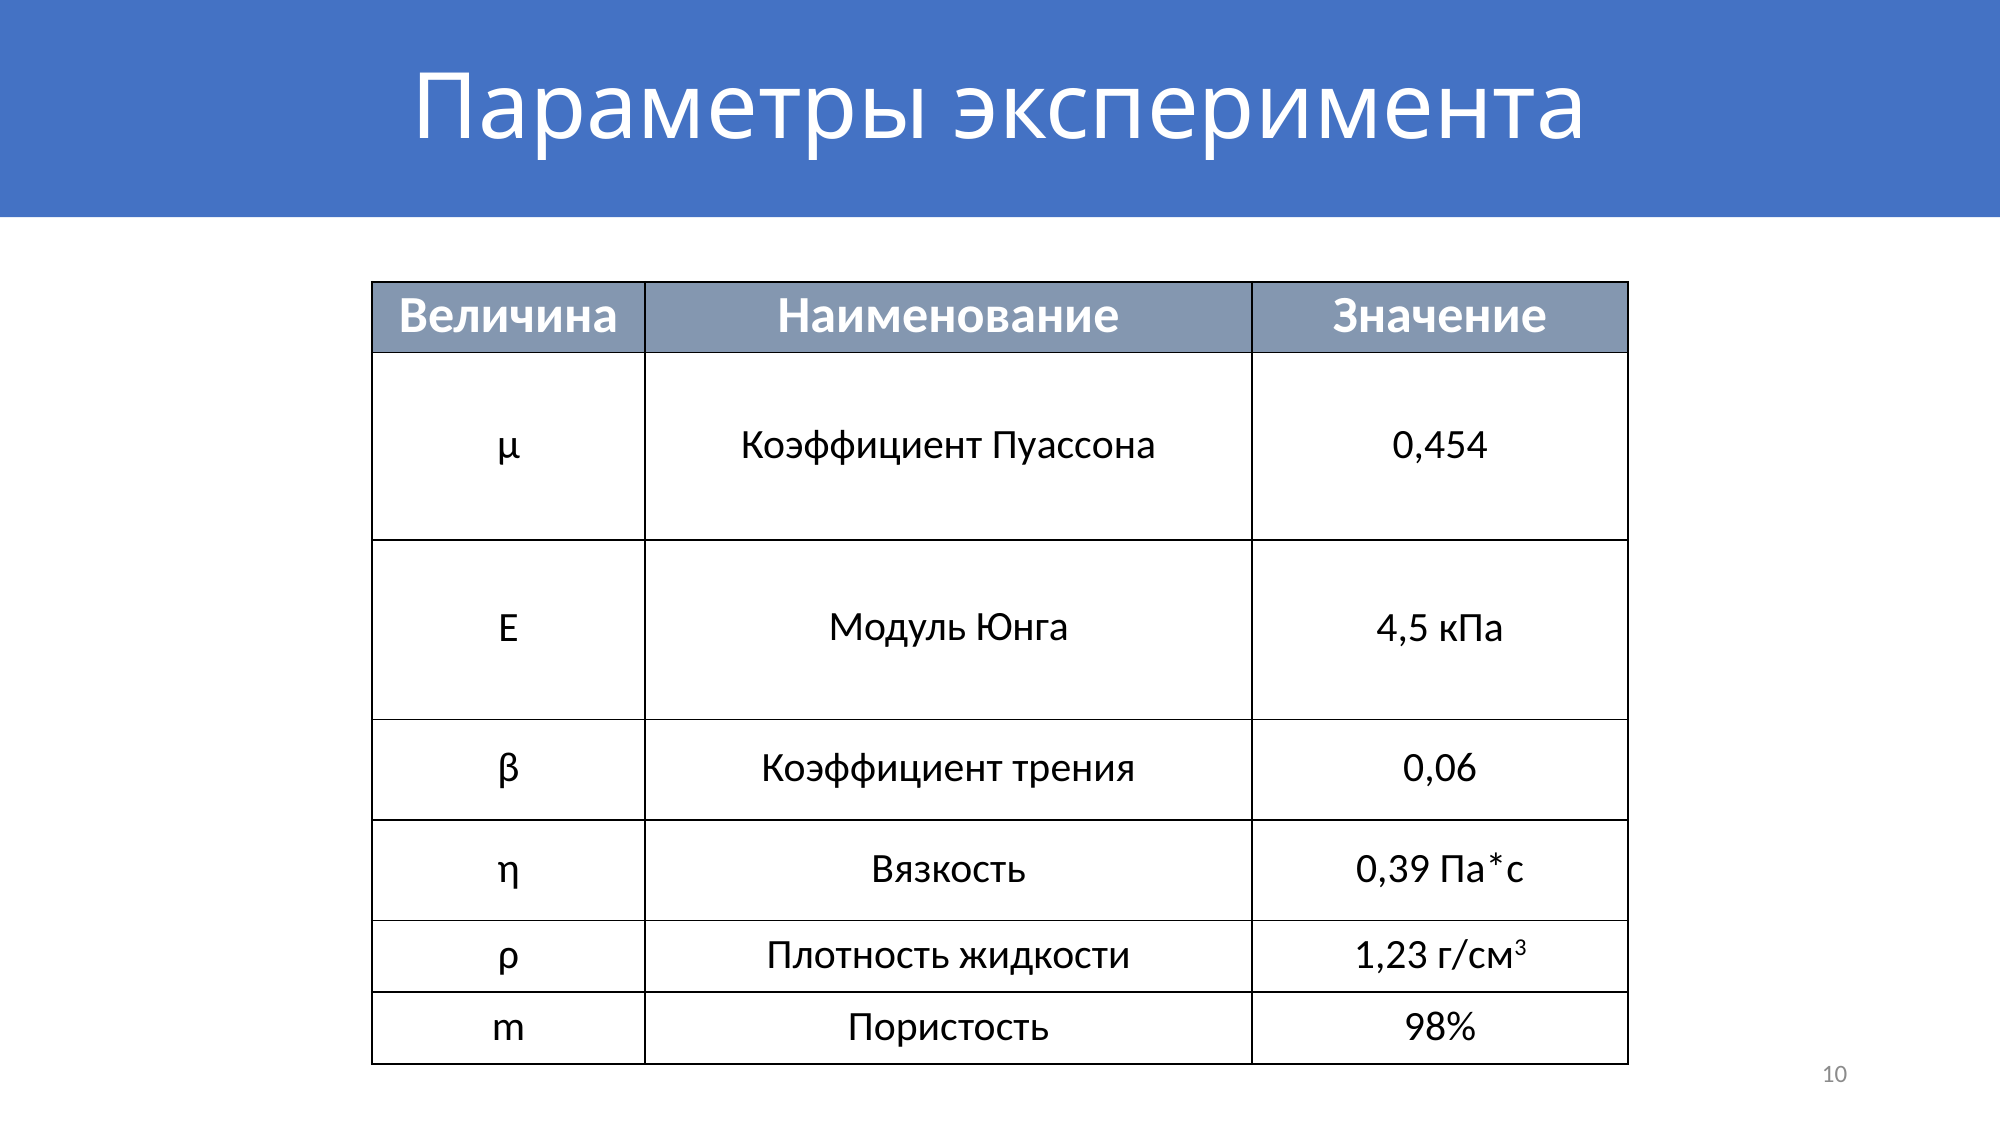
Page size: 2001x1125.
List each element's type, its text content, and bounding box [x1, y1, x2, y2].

title Параметры эксперимента [0, 0, 2000, 218]
table_cell m [373, 993, 644, 1063]
table_cell μ [373, 353, 644, 539]
table_cell Пористость [646, 993, 1251, 1063]
table_cell Модуль Юнга [646, 541, 1251, 719]
table_cell η [373, 821, 644, 920]
table_cell Вязкость [646, 821, 1251, 920]
table_cell β [373, 720, 644, 819]
table_cell Плотность жидкости [646, 921, 1251, 991]
table_cell 0,39 Па*с [1253, 821, 1627, 920]
table_cell Ε [373, 541, 644, 719]
table_cell 0,454 [1253, 353, 1627, 539]
table_cell 4,5 кПа [1253, 541, 1627, 719]
table_header Значение [1253, 283, 1627, 352]
slide_number 10 [1412, 1042, 1863, 1103]
table_cell 0,06 [1253, 720, 1627, 819]
table_cell Коэффициент трения [646, 720, 1251, 819]
table_cell 1,23 г/см3 [1253, 921, 1627, 991]
table_cell 98% [1253, 993, 1627, 1063]
table_cell Коэффициент Пуассона [646, 353, 1251, 539]
table_header Наименование [646, 283, 1251, 352]
table_cell ρ [373, 921, 644, 991]
table_header Величина [373, 283, 644, 352]
